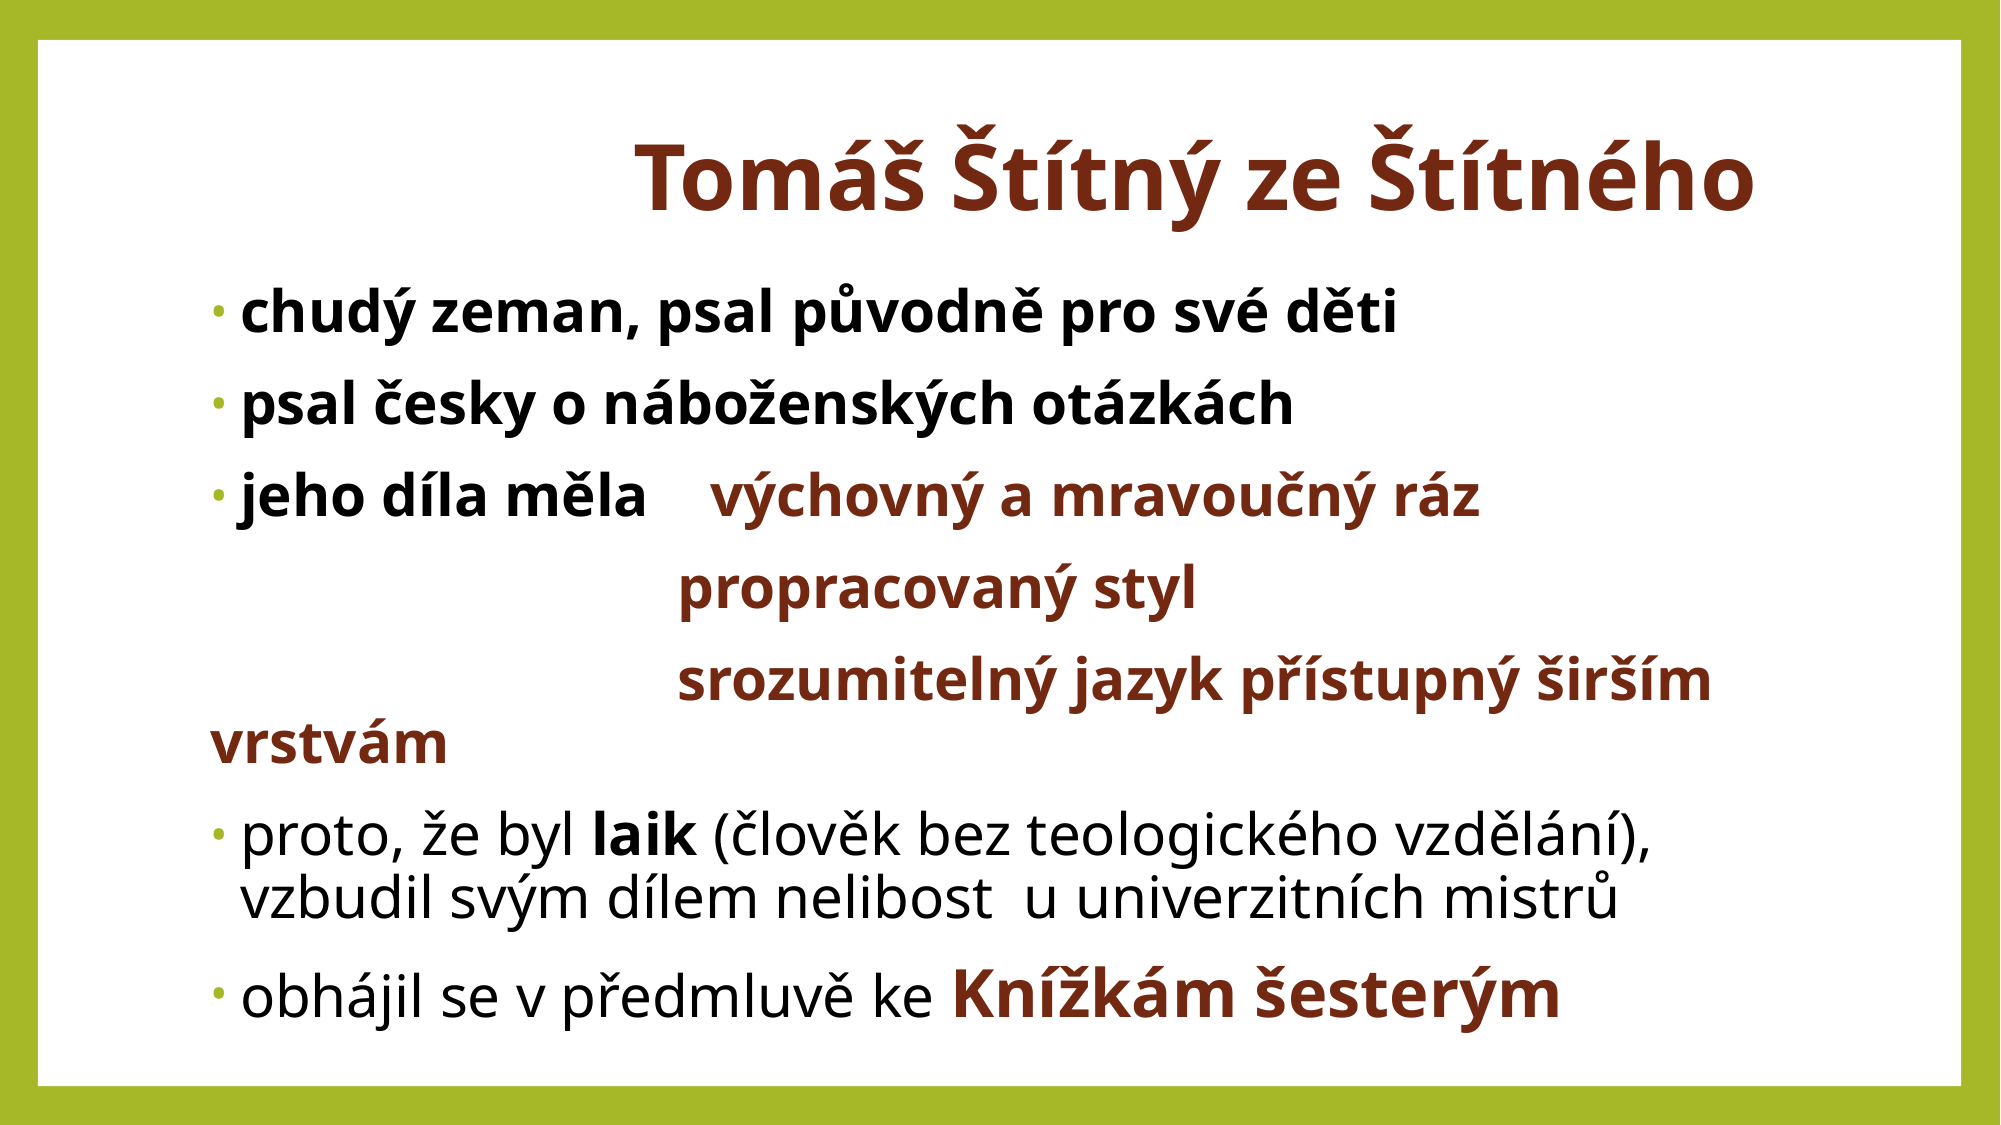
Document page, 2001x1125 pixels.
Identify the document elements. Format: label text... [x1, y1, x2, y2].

list chudý zeman, psal původně pro své děti psal česky o náboženských otázkách jeho díla měla výchovný a mravoučný ráz propracovaný styl srozumitelný jazyk přístupný širším vrstvám proto, že byl laik (člověk bez teologického vzdělání), vzbudil svým dílem nelibost u univerzitních mistrů obhájil se v předmluvě ke Knížkám šesterým [187, 274, 1808, 1065]
title Tomáš Štítný ze Štítného [166, 38, 1808, 323]
